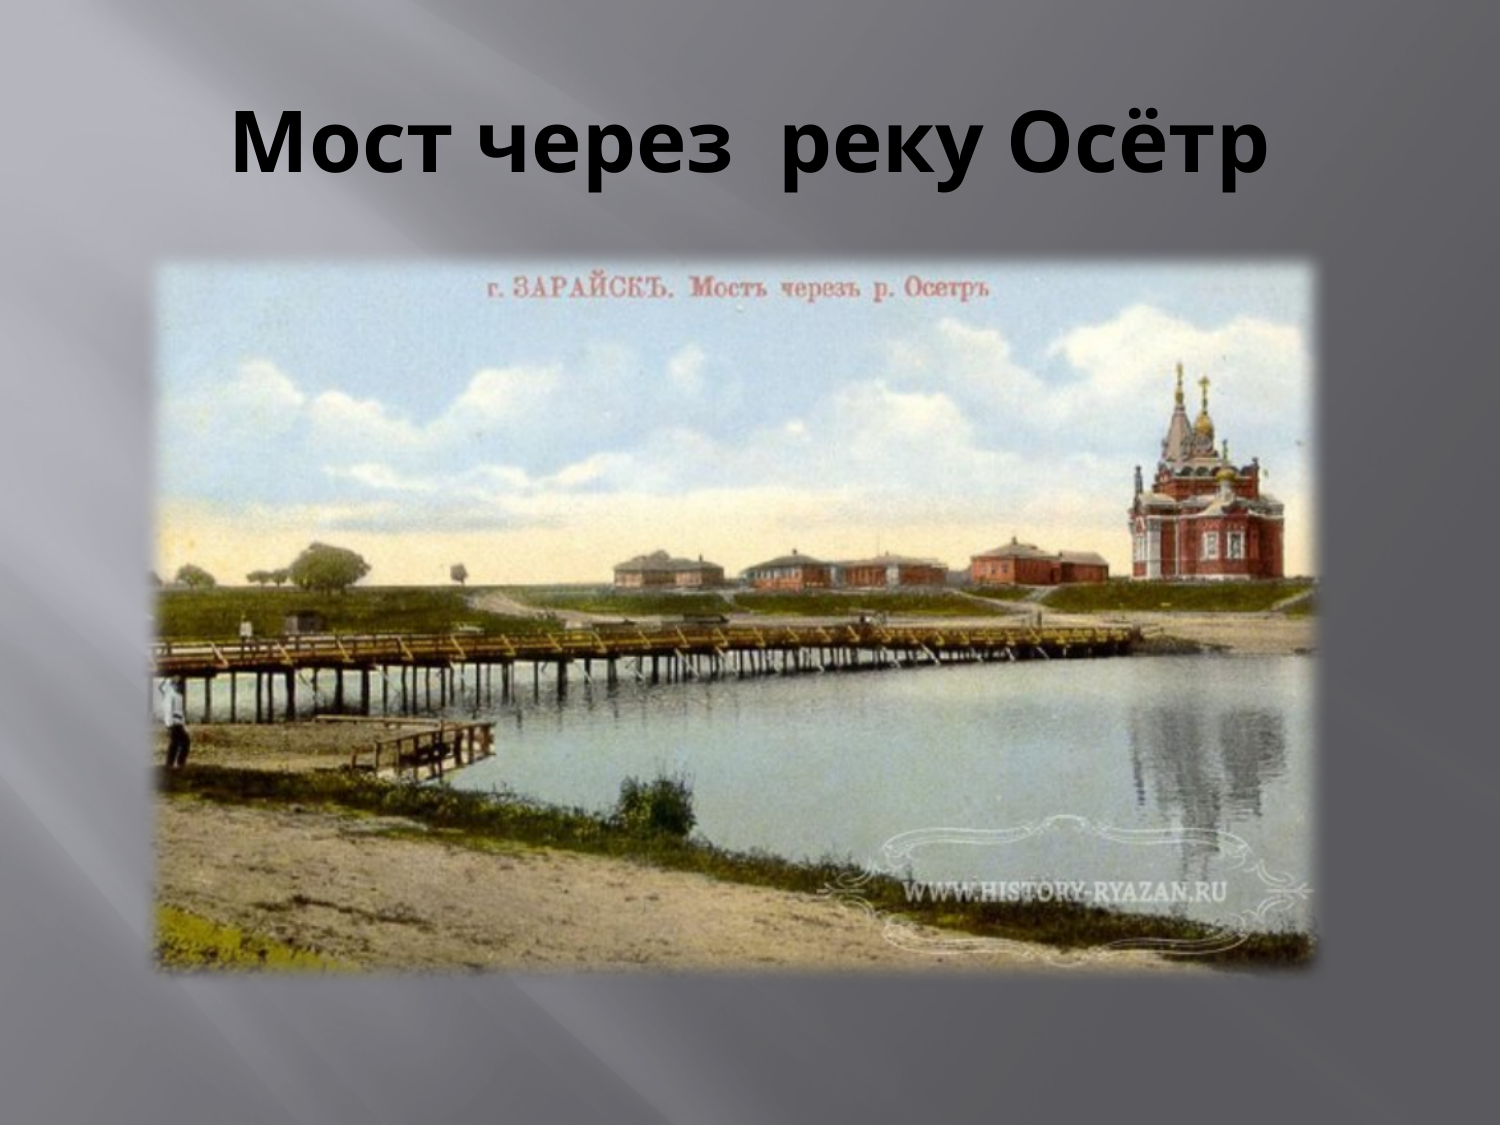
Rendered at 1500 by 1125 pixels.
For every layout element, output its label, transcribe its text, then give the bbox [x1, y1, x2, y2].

title Мост через реку Осётр [75, 45, 1425, 233]
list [140, 245, 1330, 986]
